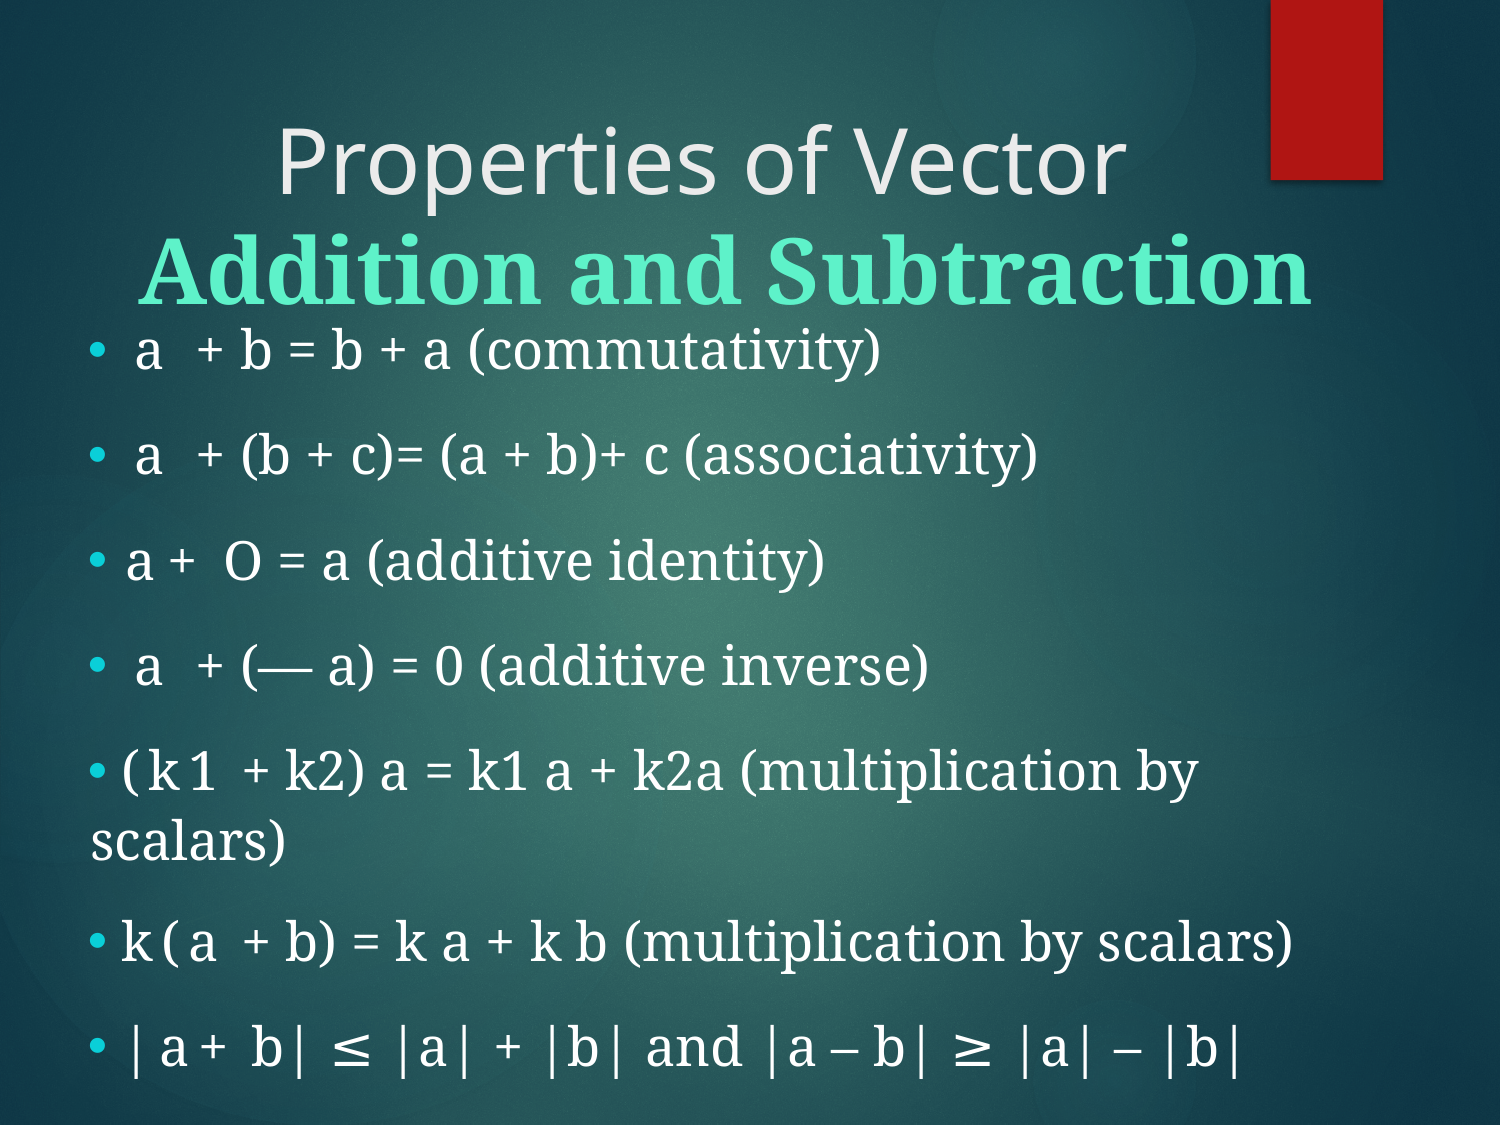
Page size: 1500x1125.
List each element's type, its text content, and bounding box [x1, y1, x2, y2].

text_box Addition and Subtraction a + b = b + a (commutativity) a + (b + c)= (a + b)+ c (associativity) a+ O = a (additive identity) a + (— a) = 0 (additive inverse) (k1 + k2) a = k1 a + k2a (multiplication by scalars) k(a + b) = k a + k b (multiplication by scalars) |a+ b| ≤ |a| + |b| and |a – b| ≥ |a| – |b| Difference (Subtraction) of Vectors If a and b be any two vectors, then their difference a – [83, 212, 1388, 1125]
title Properties of Vector [272, 100, 1230, 212]
